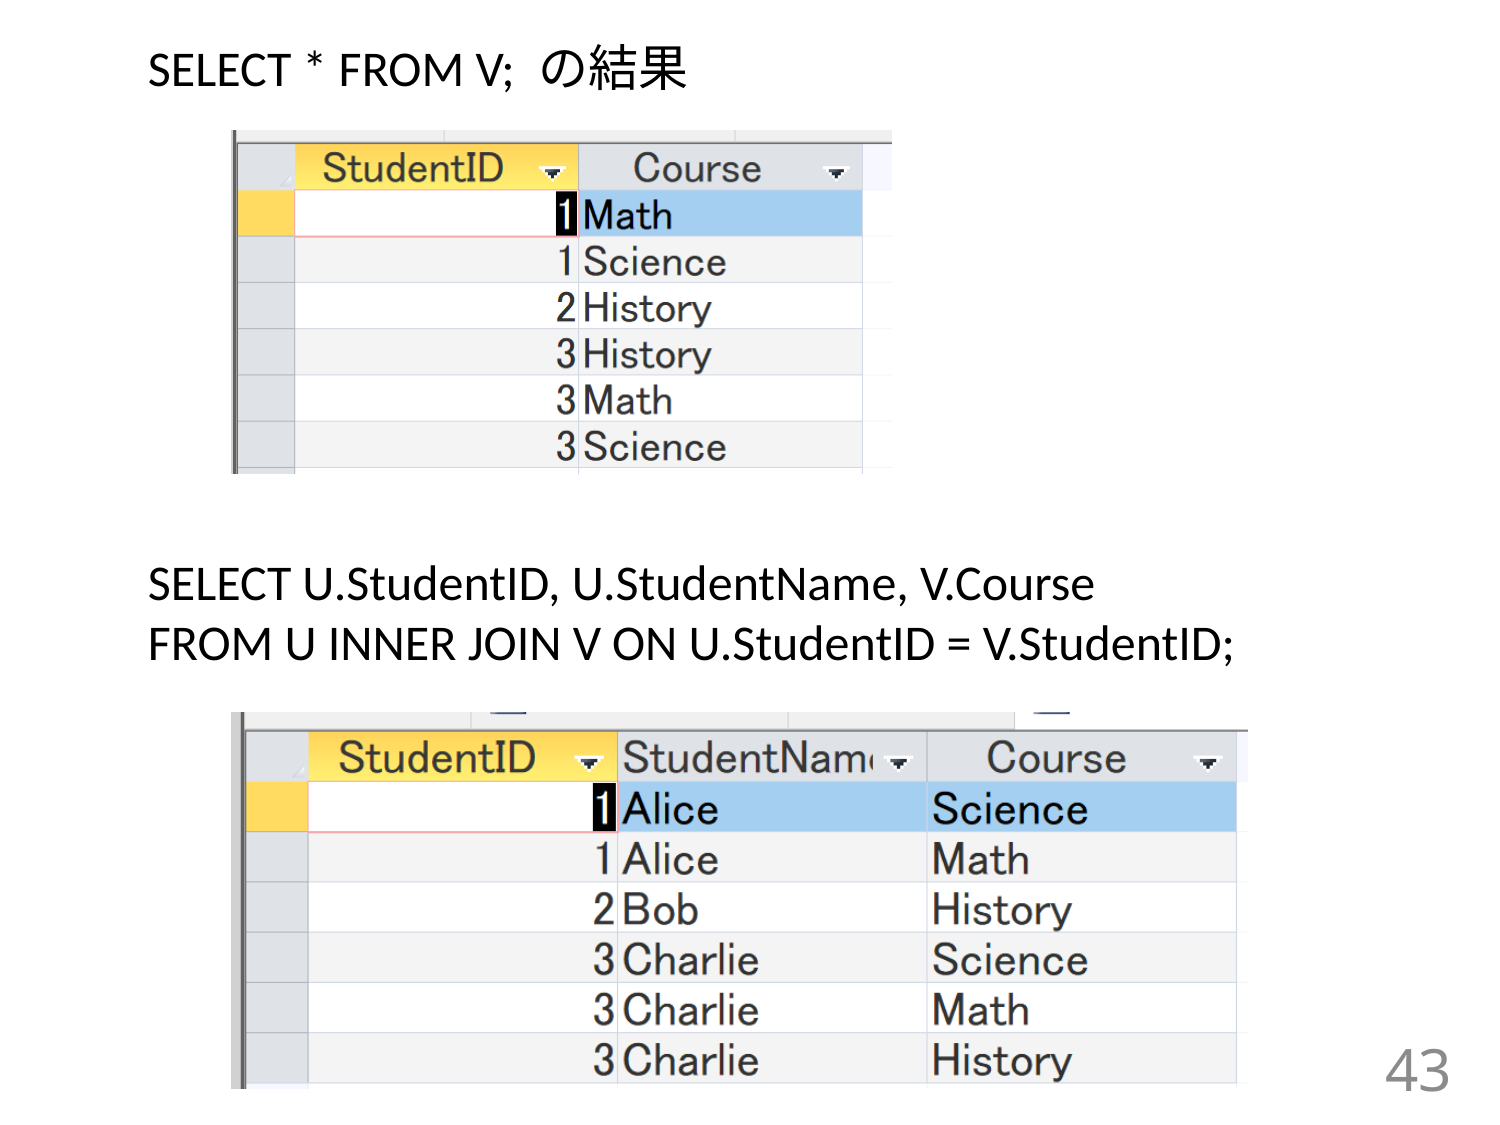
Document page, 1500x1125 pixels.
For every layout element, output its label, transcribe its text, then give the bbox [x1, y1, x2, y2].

slide_number 43 [1129, 1042, 1467, 1103]
text_box SELECT * FROM V; の結果 [133, 29, 883, 105]
text_box SELECT U.StudentID, U.StudentName, V.Course FROM U INNER JOIN V ON U.StudentID = V.StudentID; [133, 542, 1375, 678]
picture [231, 130, 892, 474]
picture [231, 712, 1248, 1090]
